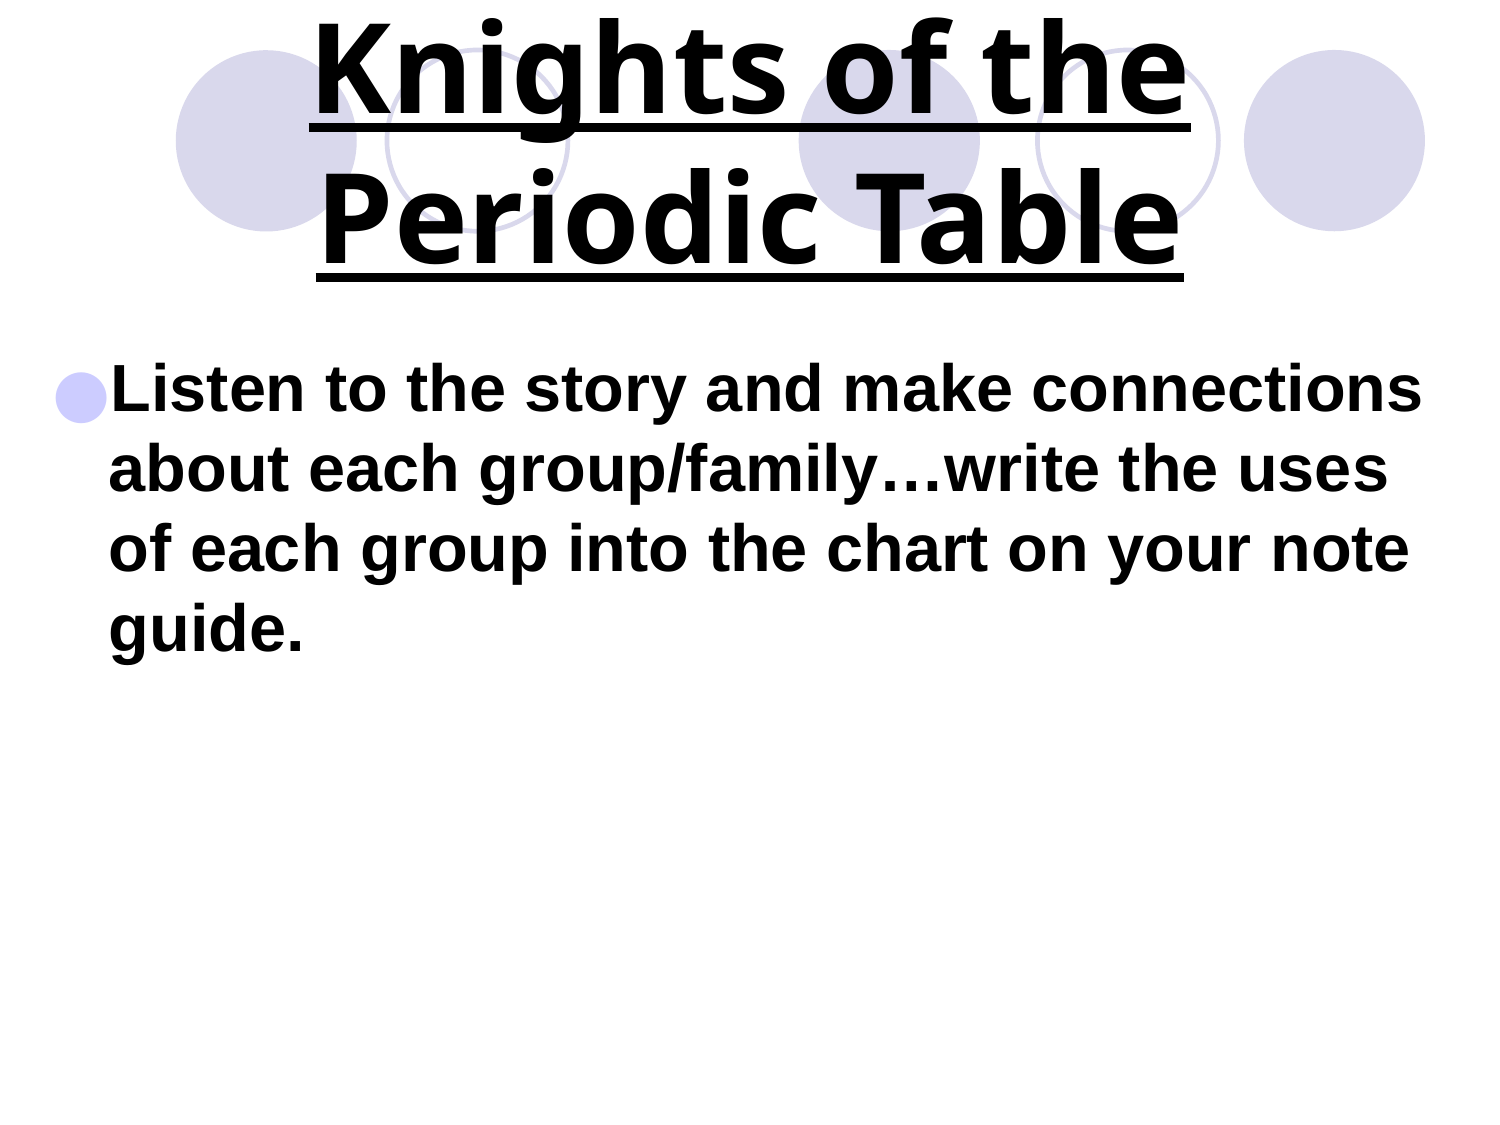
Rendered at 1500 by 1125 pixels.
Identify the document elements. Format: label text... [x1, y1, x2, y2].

list Listen to the story and make connections about each group/family…write the uses of each group into the chart on your note guide. [37, 337, 1463, 1006]
title Knights of the Periodic Table [37, 45, 1463, 233]
